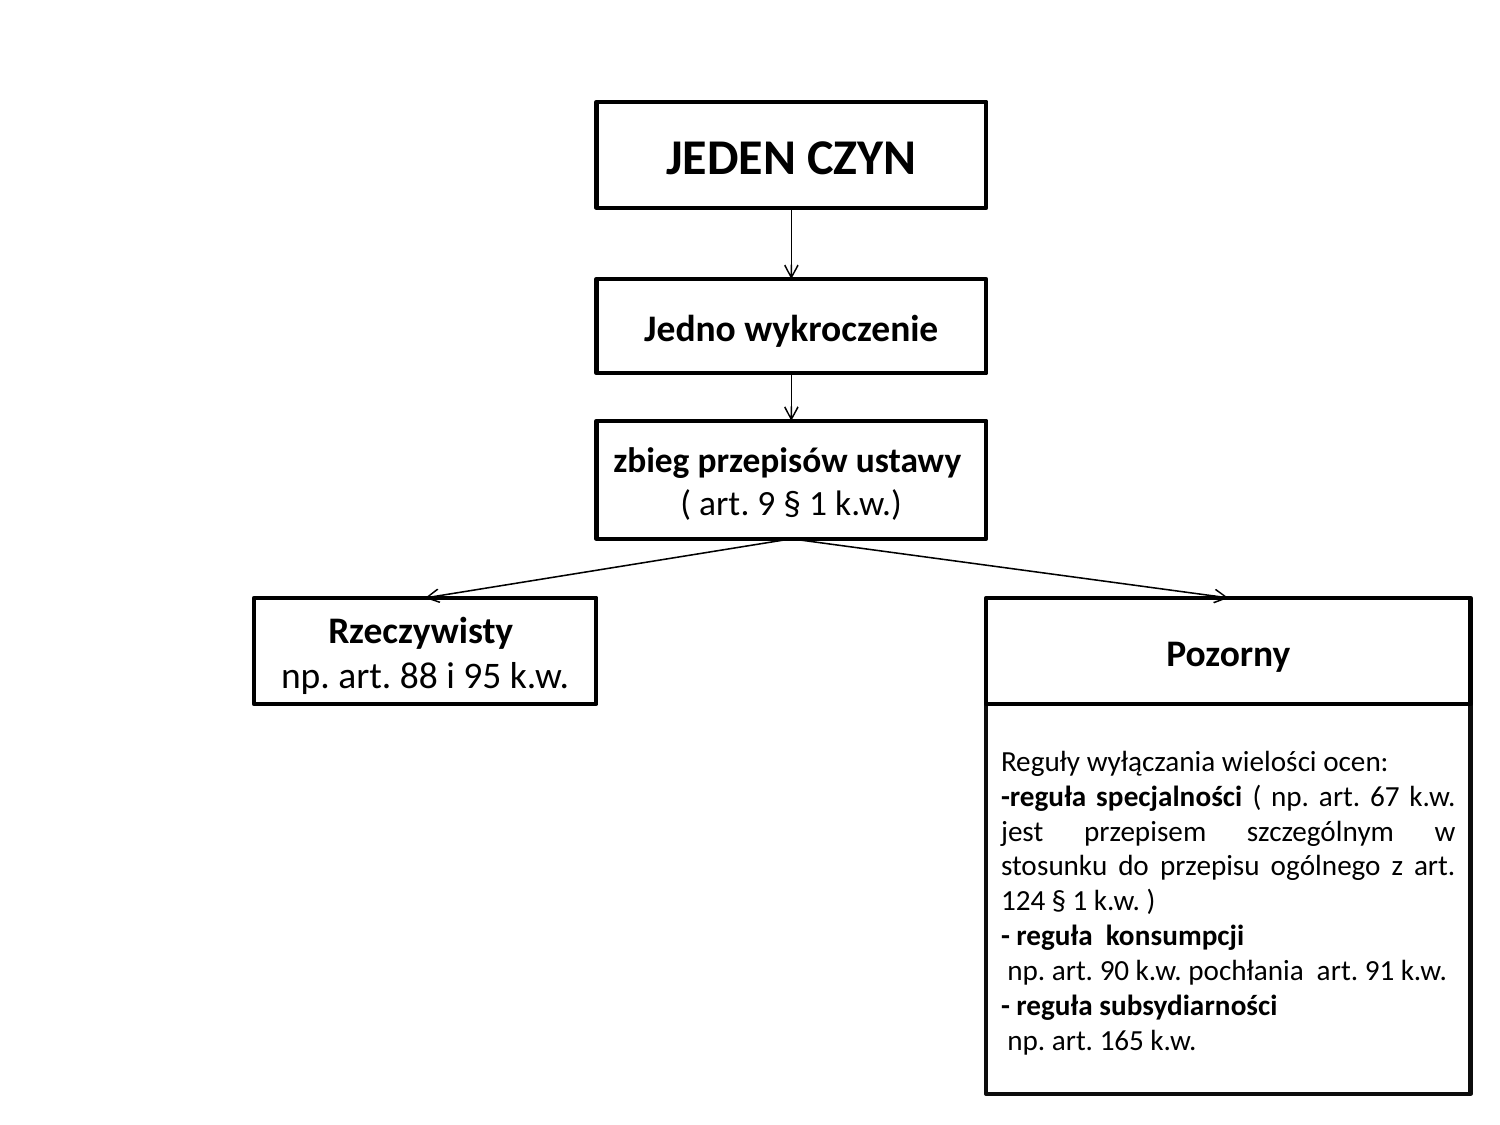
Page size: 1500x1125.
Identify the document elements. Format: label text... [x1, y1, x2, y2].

text_box Pozorny [984, 596, 1473, 706]
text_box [791, 538, 1229, 599]
text_box Jedno wykroczenie [594, 277, 988, 375]
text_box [424, 538, 790, 599]
text_box Reguły wyłączania wielości ocen: -reguła specjalności ( np. art. 67 k.w. jest przepisem szczególnym w stosunku do przepisu ogólnego z art. 124 § 1 k.w. ) - reguła konsumpcji np. art. 90 k.w. pochłania art. 91 k.w. - reguła subsydiarności np. art. 165 k.w. [984, 706, 1473, 1096]
text_box Rzeczywisty np. art. 88 i 95 k.w. [252, 596, 598, 706]
text_box zbieg przepisów ustawy ( art. 9 § 1 k.w.) [594, 419, 988, 537]
text_box JEDEN CZYN [594, 100, 988, 210]
